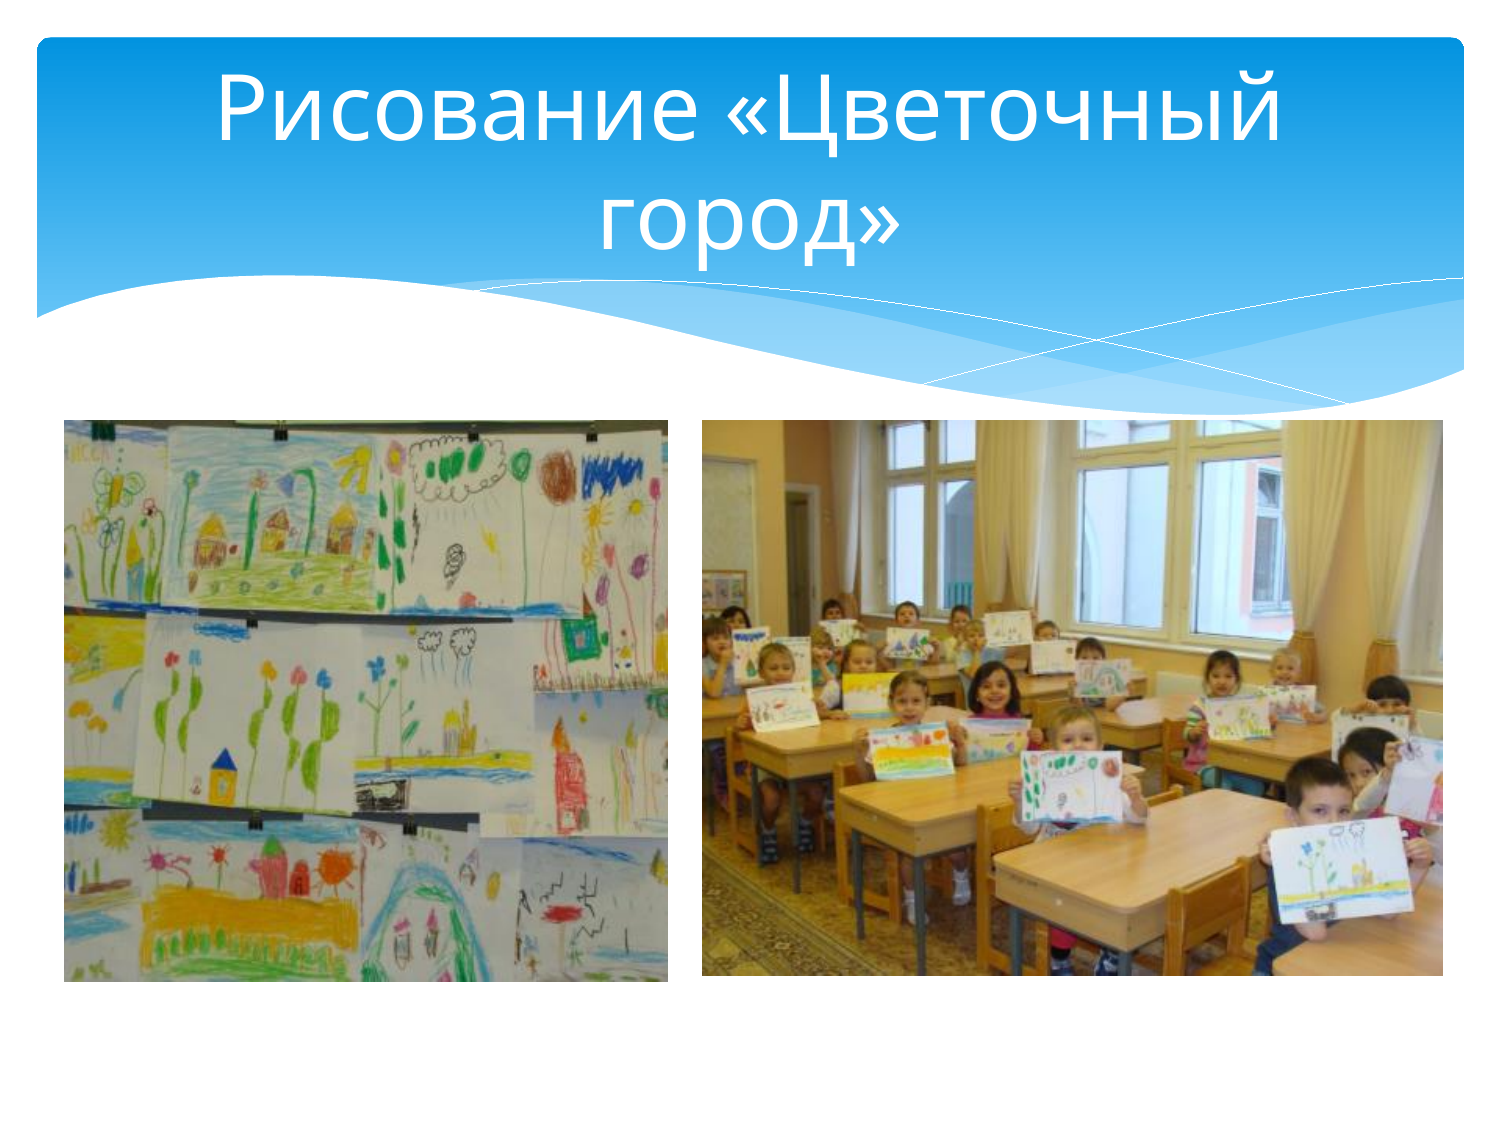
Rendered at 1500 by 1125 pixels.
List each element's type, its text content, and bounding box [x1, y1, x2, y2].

title Рисование «Цветочный город» [75, 55, 1425, 261]
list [64, 420, 668, 982]
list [702, 420, 1444, 977]
